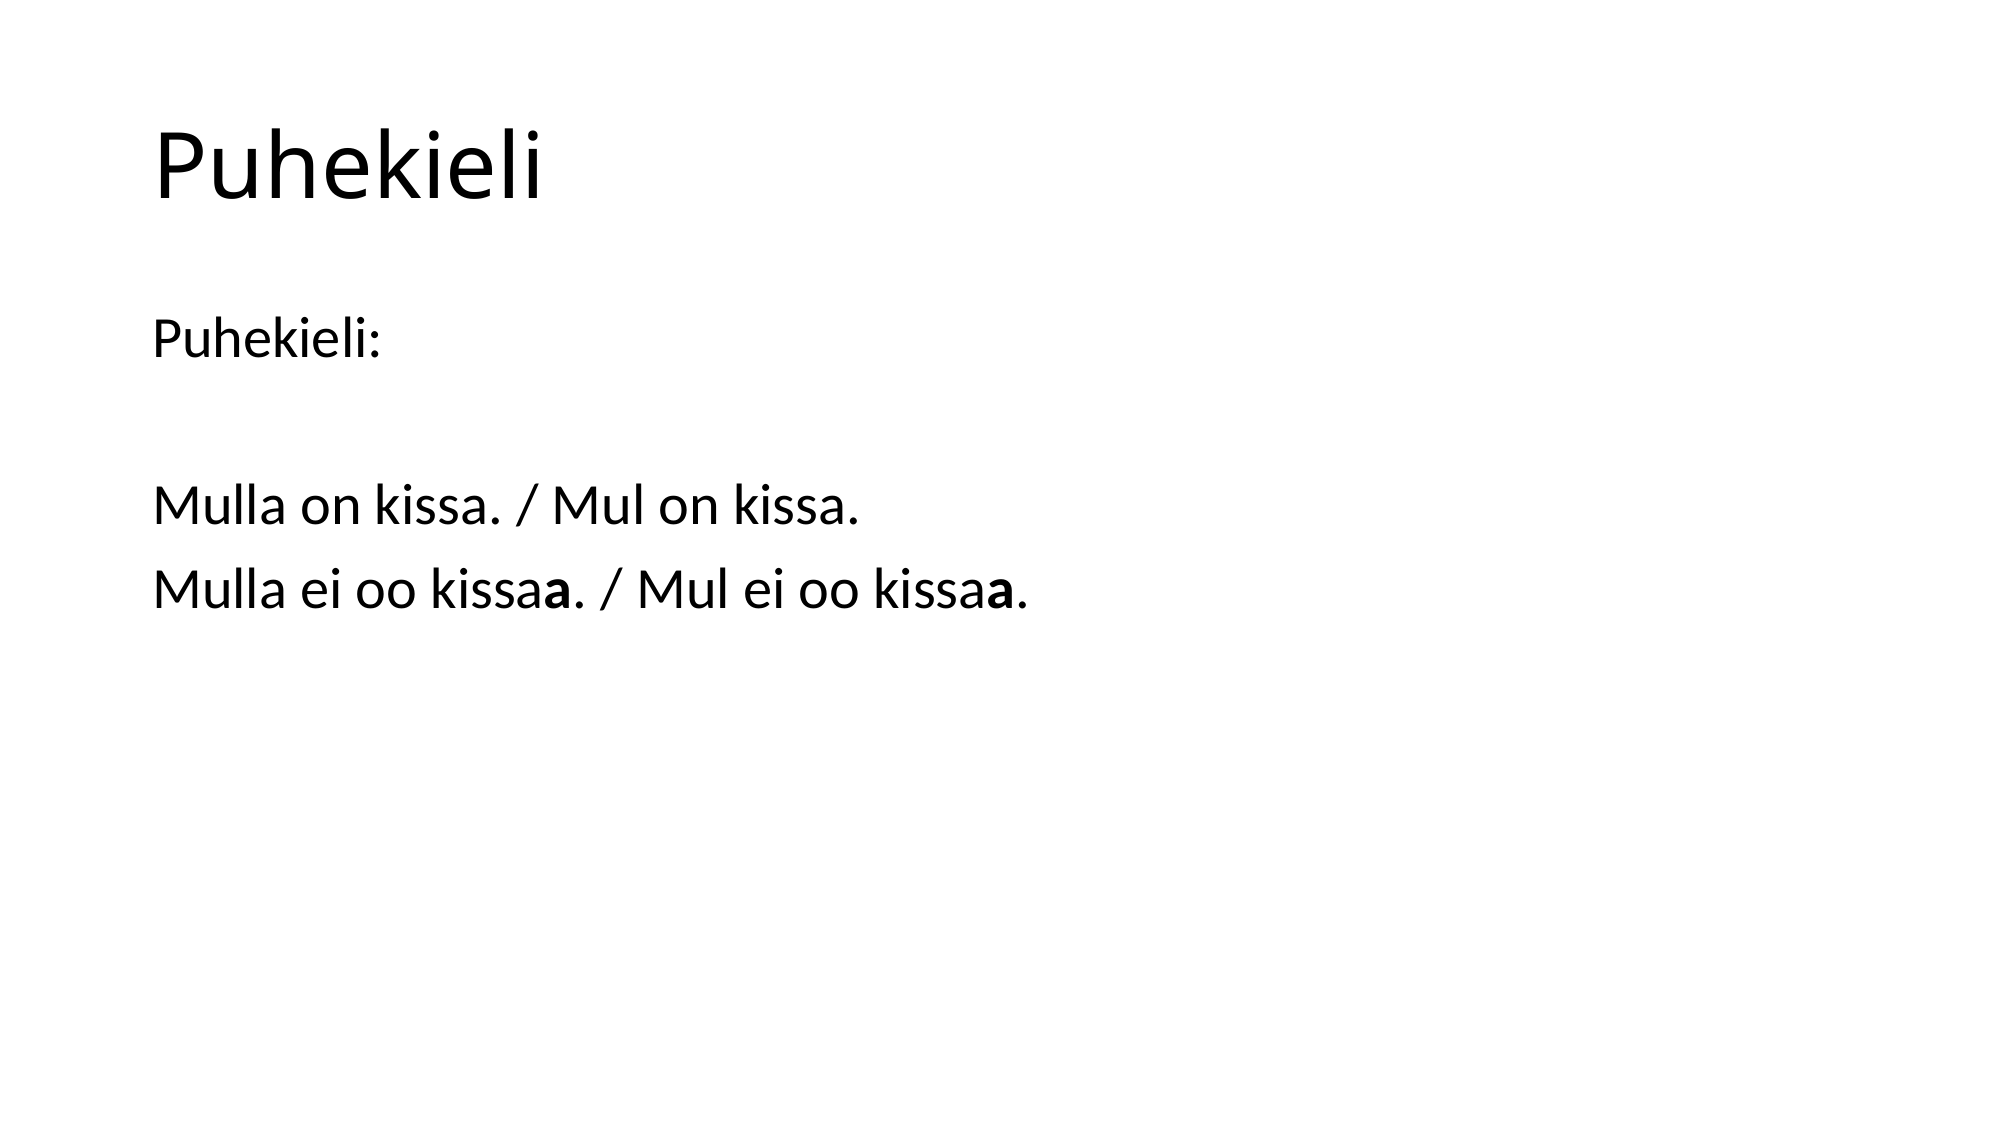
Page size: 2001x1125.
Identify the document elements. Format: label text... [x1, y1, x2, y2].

title Puhekieli [137, 59, 1863, 278]
list Puhekieli: Mulla on kissa. / Mul on kissa. Mulla ei oo kissaa. / Mul ei oo kissaa. [137, 299, 1863, 1014]
